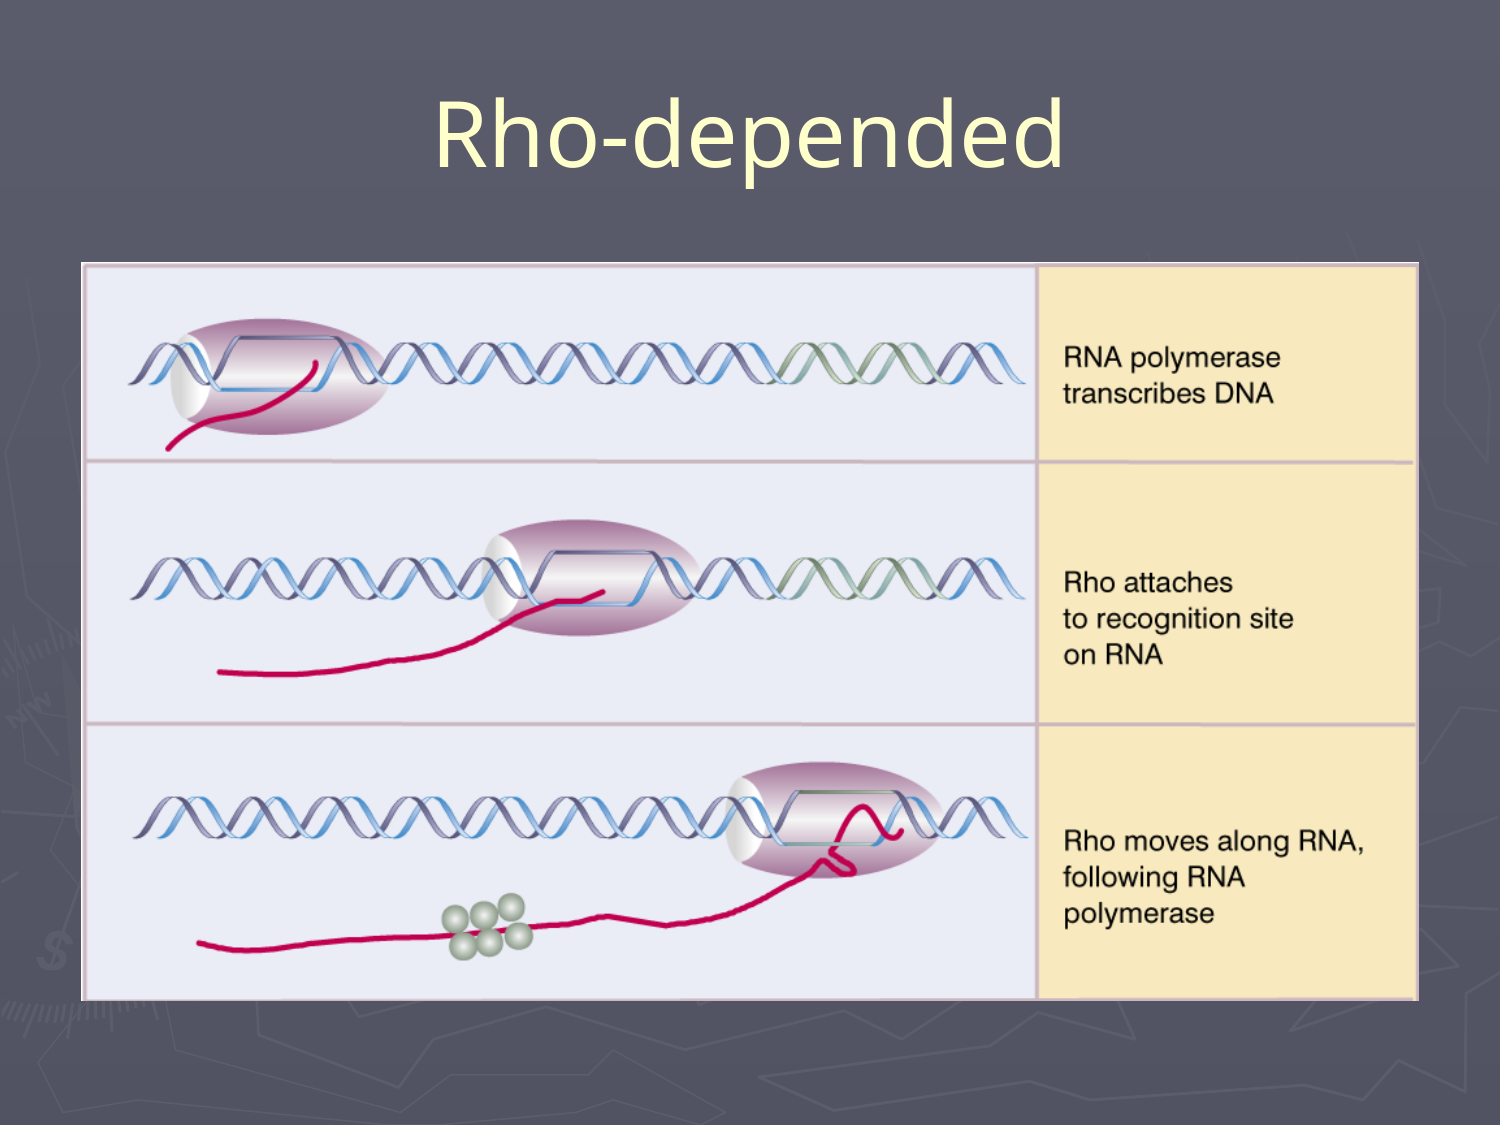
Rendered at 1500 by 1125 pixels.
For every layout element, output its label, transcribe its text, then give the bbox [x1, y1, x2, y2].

title Rho-depended [49, 37, 1451, 225]
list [81, 262, 1419, 1001]
